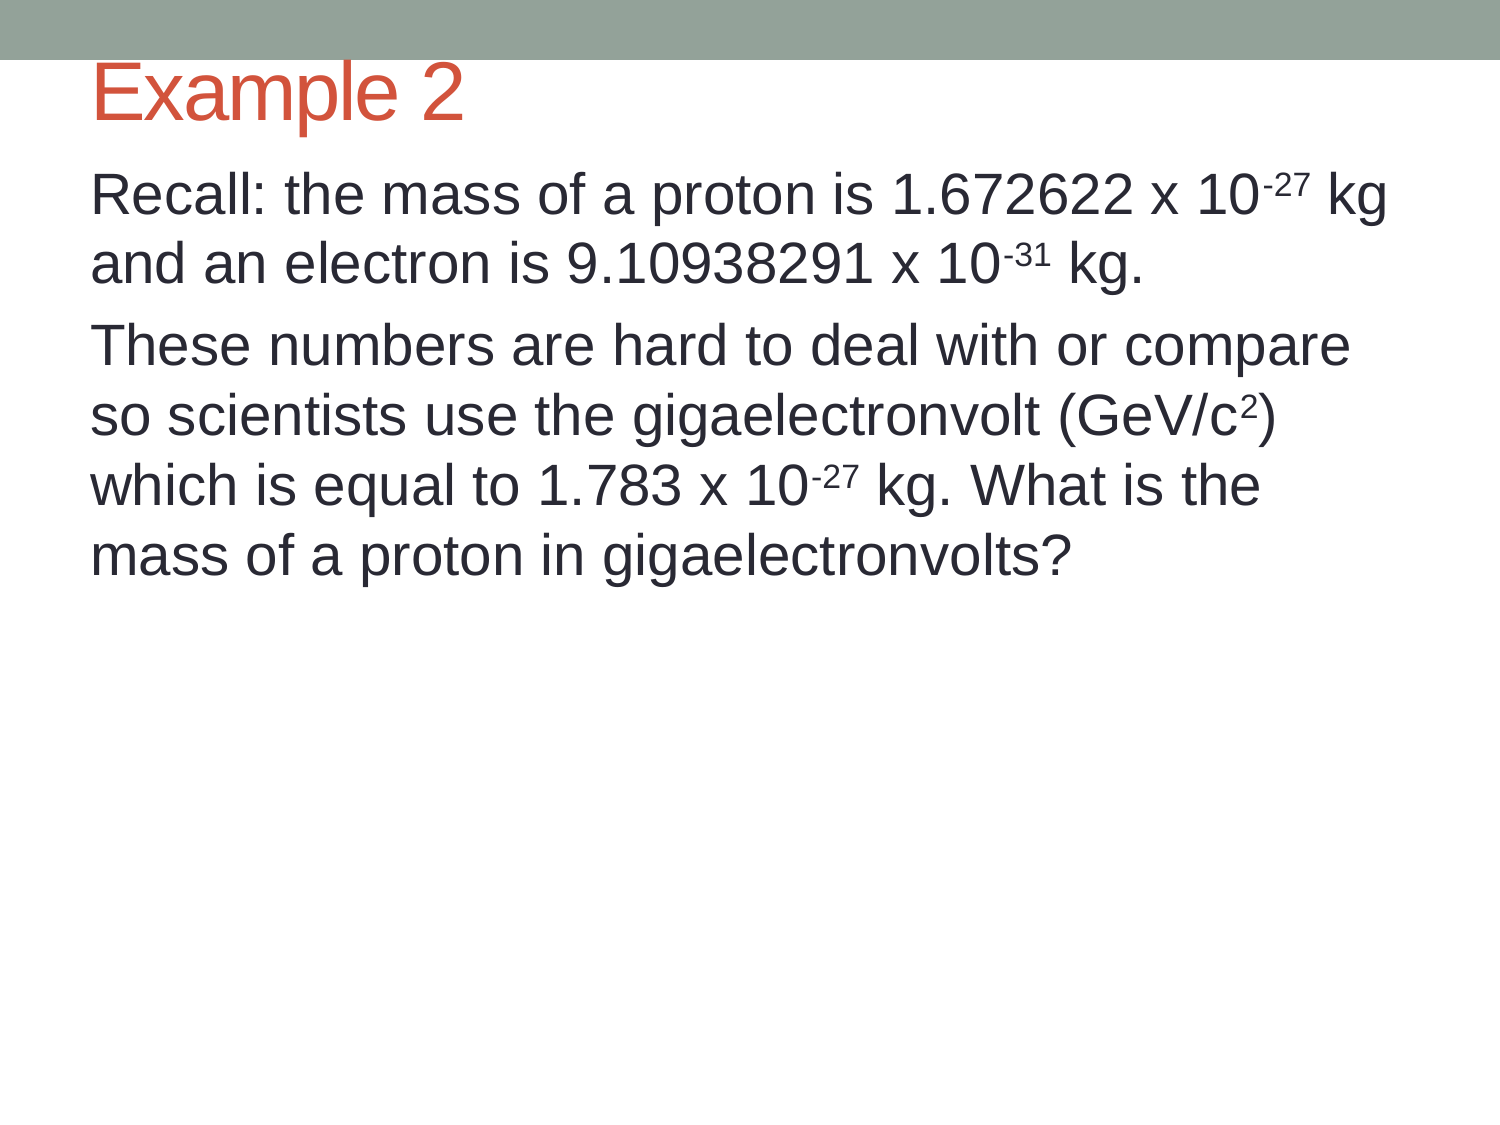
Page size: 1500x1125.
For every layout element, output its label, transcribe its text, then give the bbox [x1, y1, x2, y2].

list Recall: the mass of a proton is 1.672622 x 10-27 kg and an electron is 9.10938291 x 10-31 kg. These numbers are hard to deal with or compare so scientists use the gigaelectronvolt (GeV/c2) which is equal to 1.783 x 10-27 kg. What is the mass of a proton in gigaelectronvolts? [75, 148, 1425, 753]
title Example 2 [75, 25, 1425, 148]
